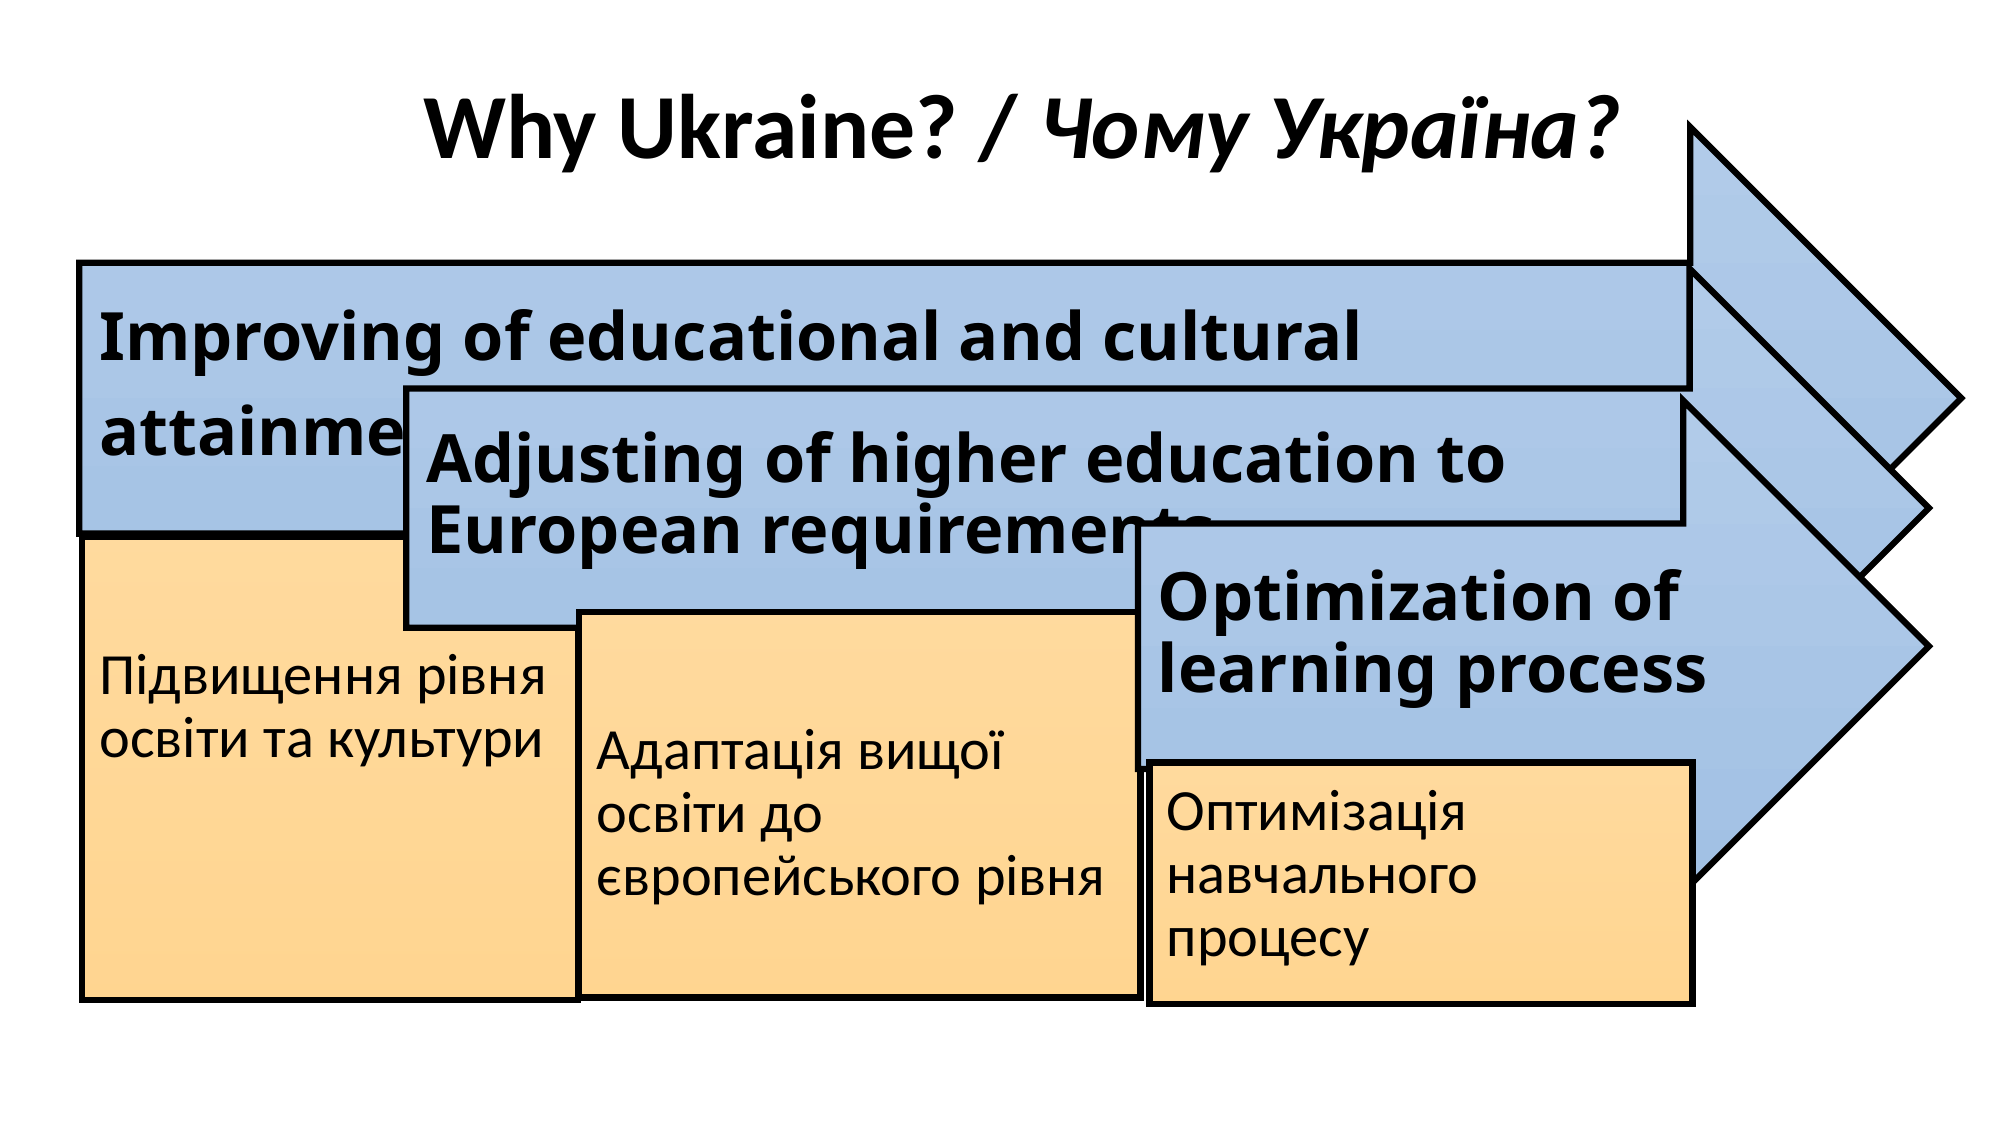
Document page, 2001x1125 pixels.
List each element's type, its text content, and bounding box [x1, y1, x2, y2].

title Why Ukraine? / Чому Україна? [160, 20, 1886, 108]
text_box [79, 108, 1962, 1125]
